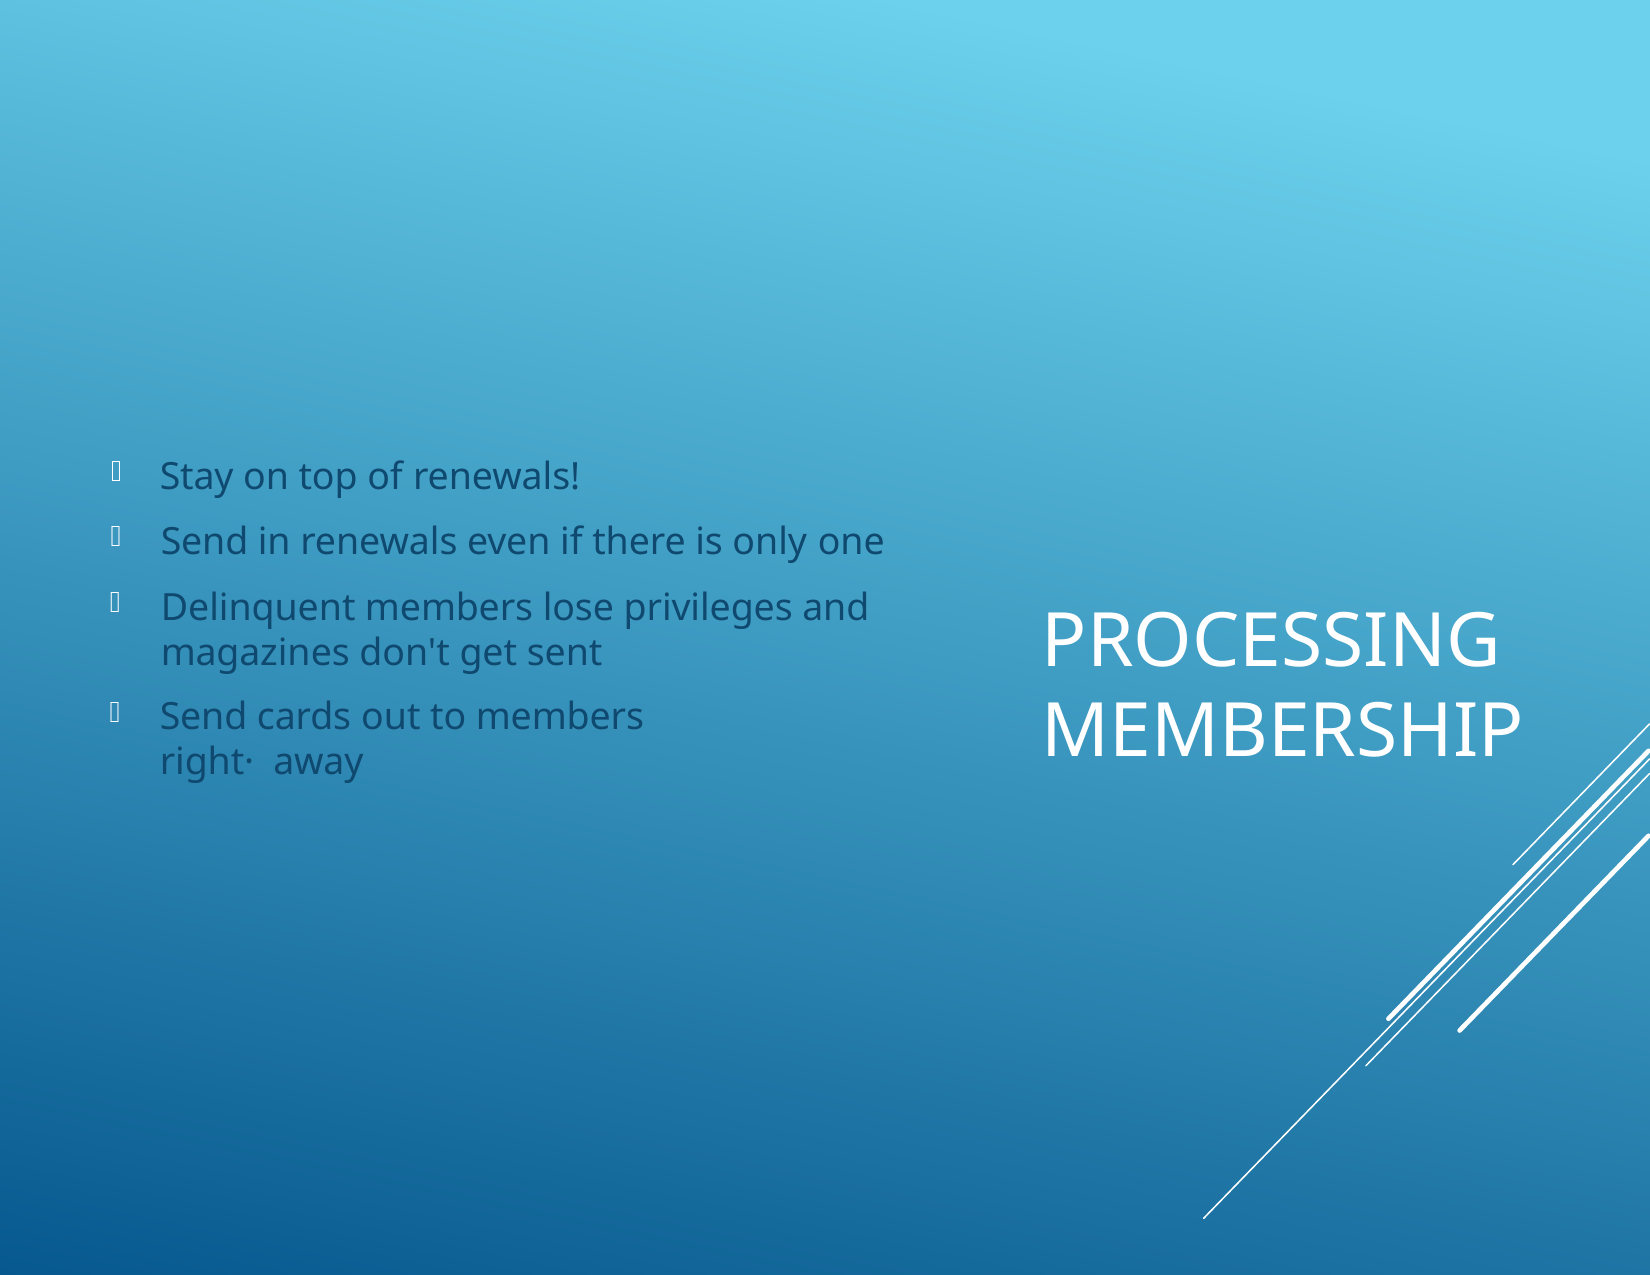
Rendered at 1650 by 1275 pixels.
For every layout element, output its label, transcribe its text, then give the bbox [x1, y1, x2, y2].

title Processing Membership [1024, 175, 1575, 779]
text_box Stay on top of renewals! Send in renewals even if there is only one Delinquent members lose privileges and magazines don't get sent Send cards out to members right· away [92, 174, 940, 1060]
